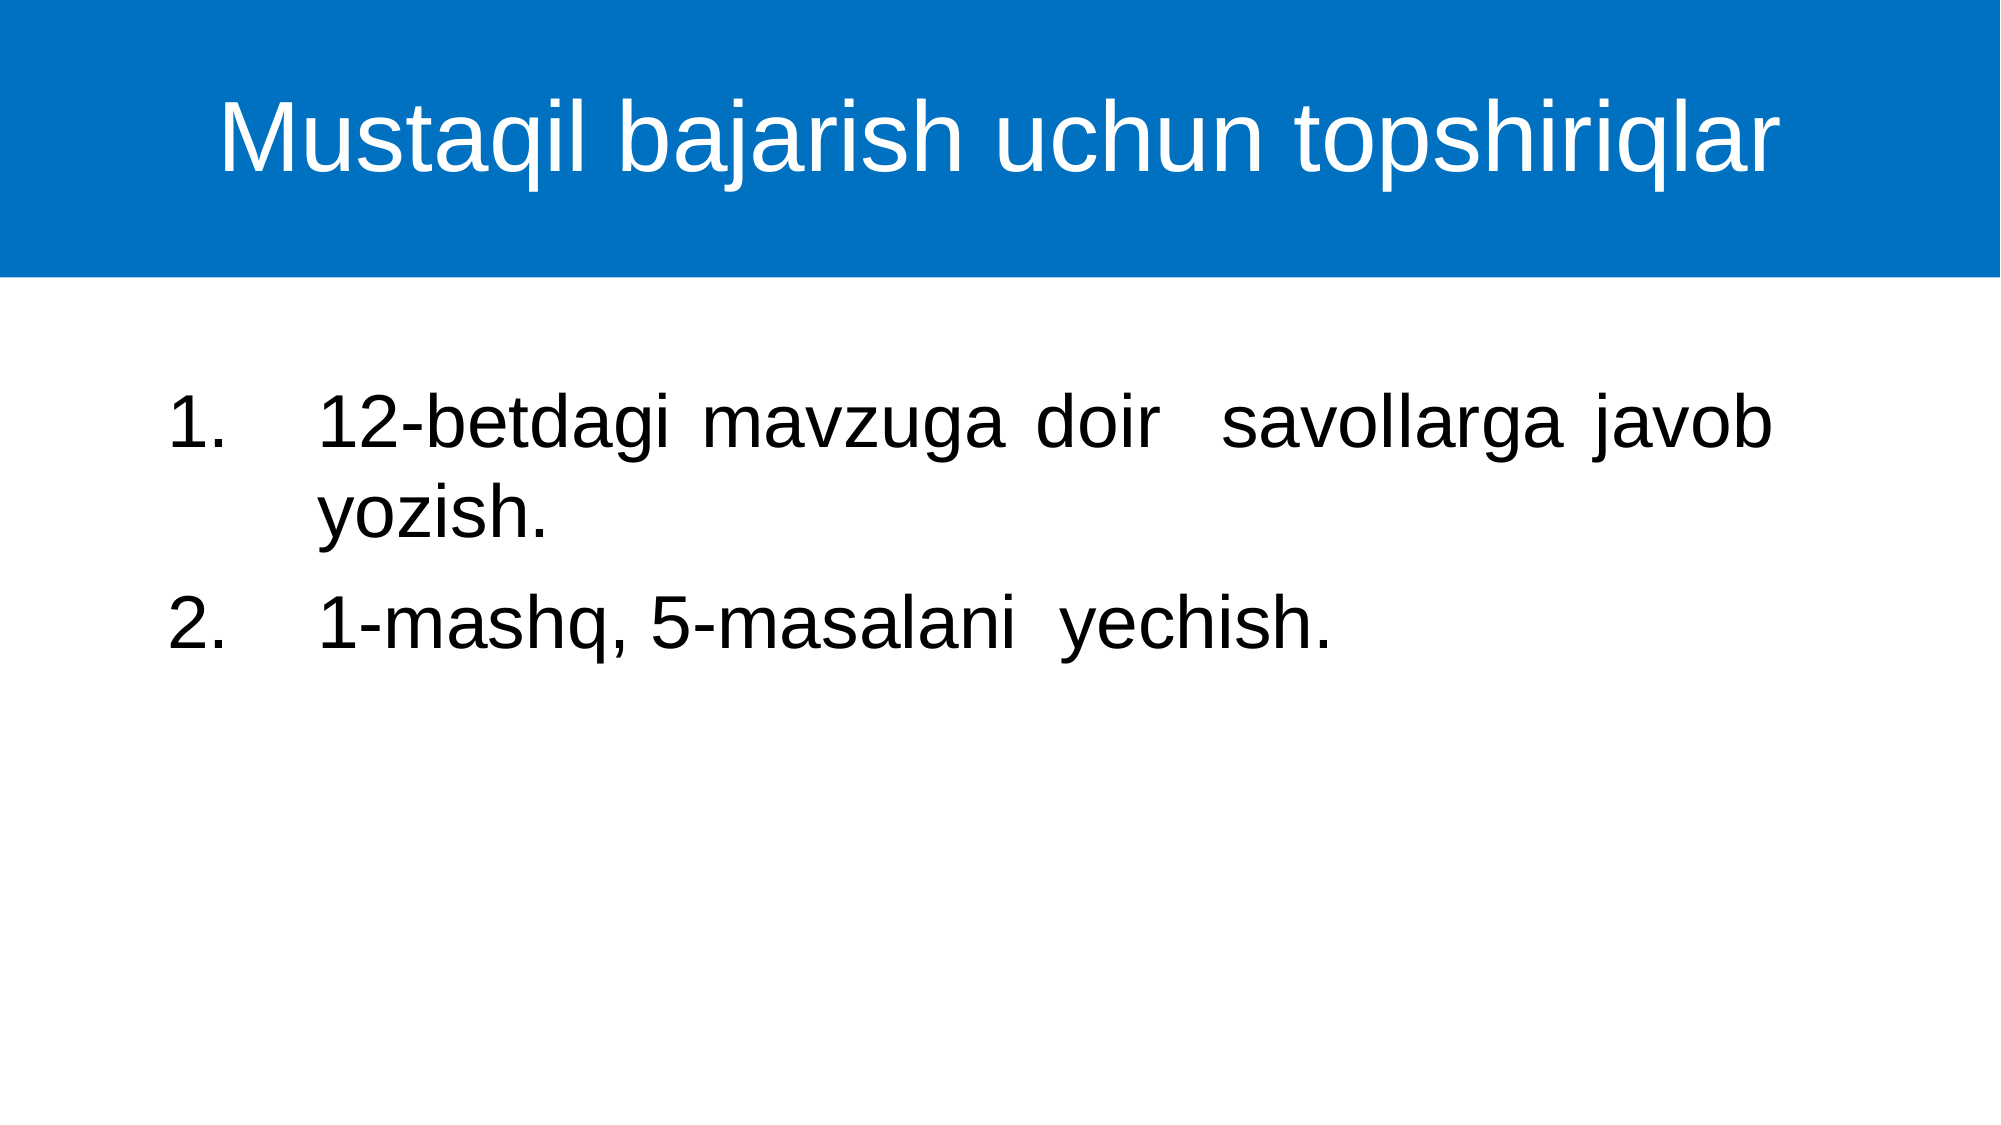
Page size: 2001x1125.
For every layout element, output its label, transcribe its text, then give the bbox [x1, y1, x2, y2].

title Mustaqil bajarish uchun topshiriqlar [0, 0, 2000, 278]
list 12-betdagi mavzuga doir savollarga javob yozish. 1-mashq, 5-masalani yechish. [152, 365, 1790, 1125]
